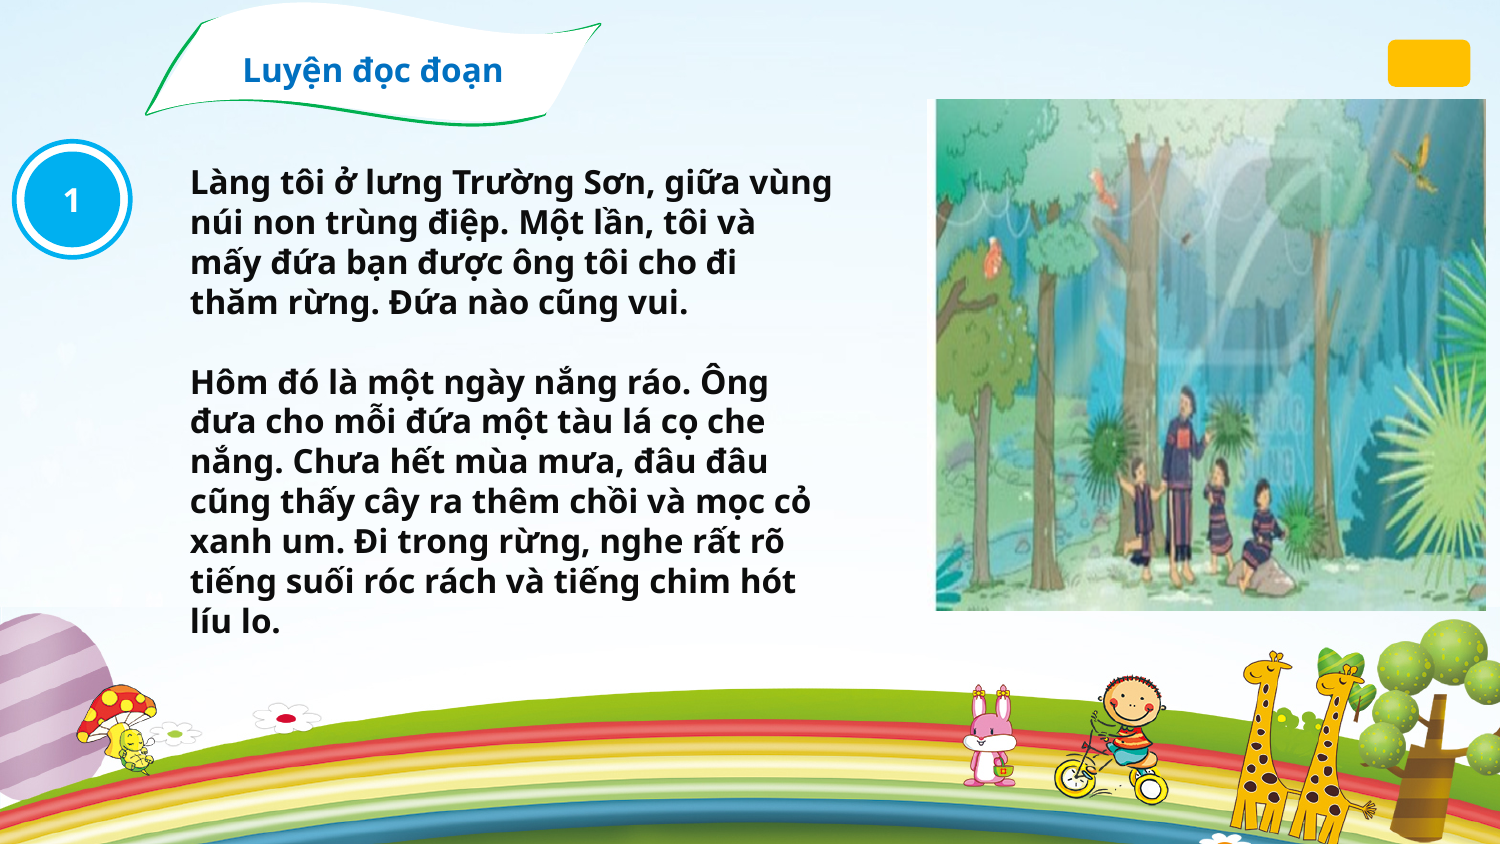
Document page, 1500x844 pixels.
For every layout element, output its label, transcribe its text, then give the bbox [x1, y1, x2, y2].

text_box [13, 140, 131, 258]
text_box Luyện đọc đoạn [144, 2, 602, 128]
picture [0, 0, 1500, 844]
text_box Làng tôi ở lưng Trường Sơn, giữa vùng núi non trùng điệp. Một lần, tôi và mấy đứa bạn được ông tôi cho đi thăm rừng. Đứa nào cũng vui. Hôm đó là một ngày nắng ráo. Ông đưa cho mỗi đứa một tàu lá cọ che nắng. Chưa hết mùa mưa, đâu đâu cũng thấy cây ra thêm chồi và mọc cỏ xanh um. Đi trong rừng, nghe rất rõ tiếng suối róc rách và tiếng chim hót líu lo. [100, 153, 851, 648]
